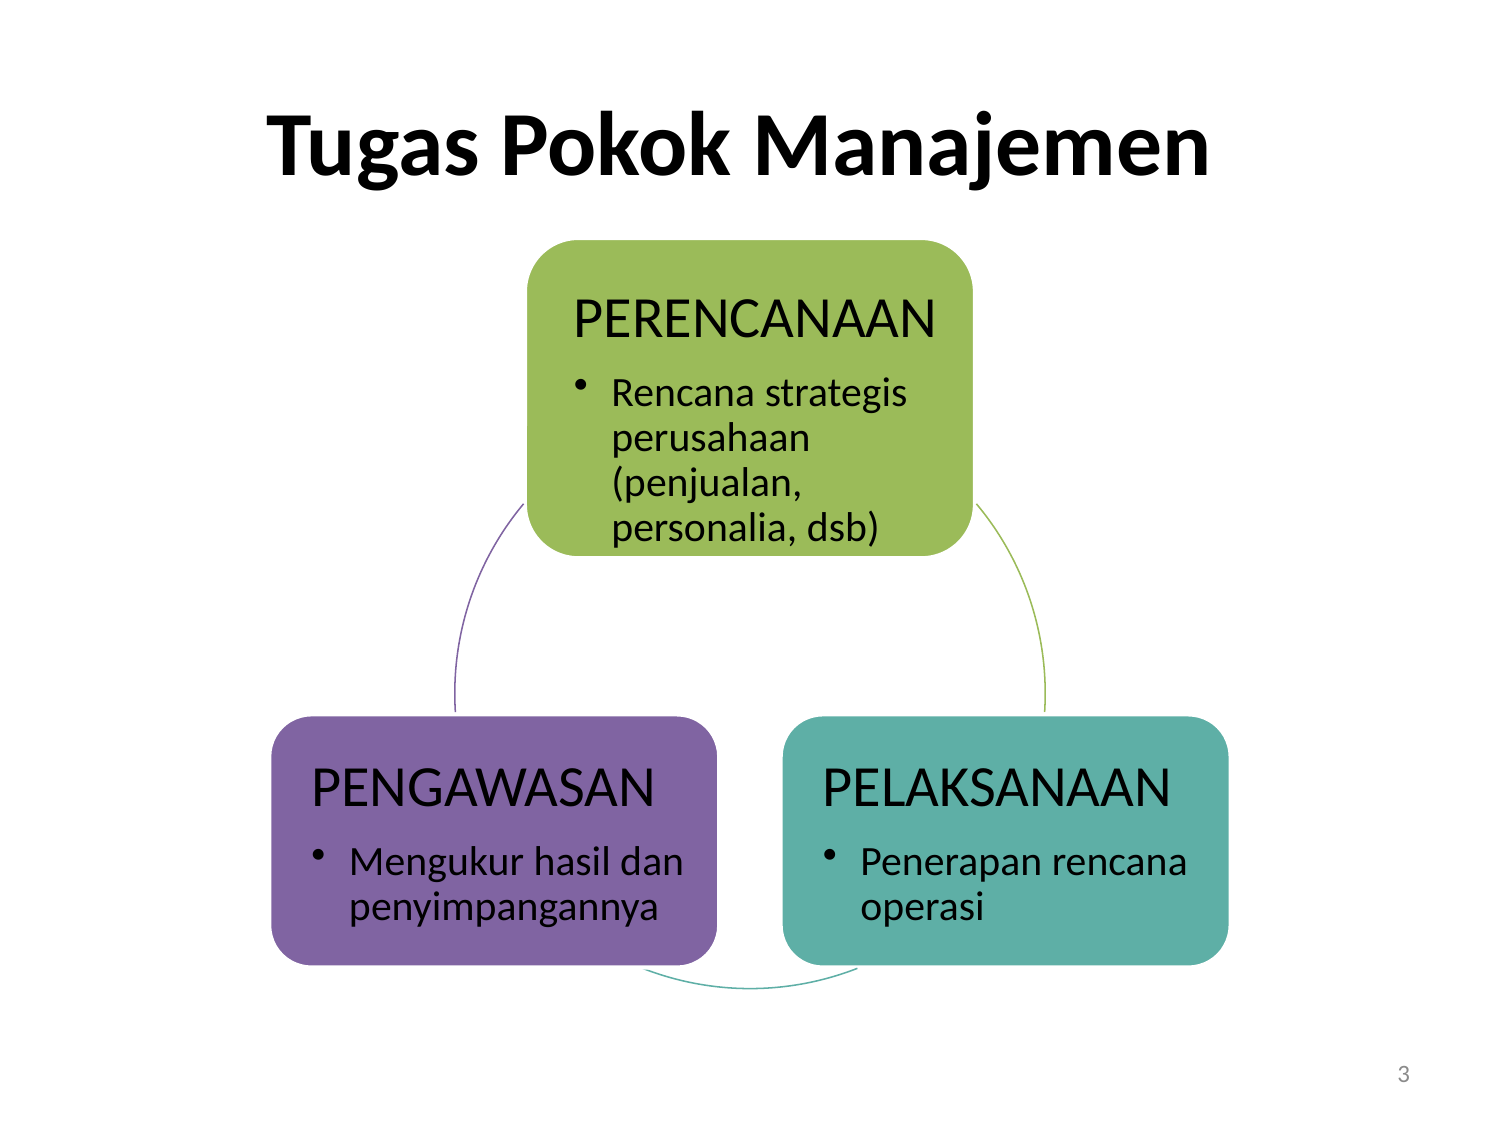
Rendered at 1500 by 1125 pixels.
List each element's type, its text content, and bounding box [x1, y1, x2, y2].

title Tugas Pokok Manajemen [75, 45, 1425, 233]
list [74, 262, 1426, 1006]
slide_number 3 [1074, 1042, 1425, 1103]
